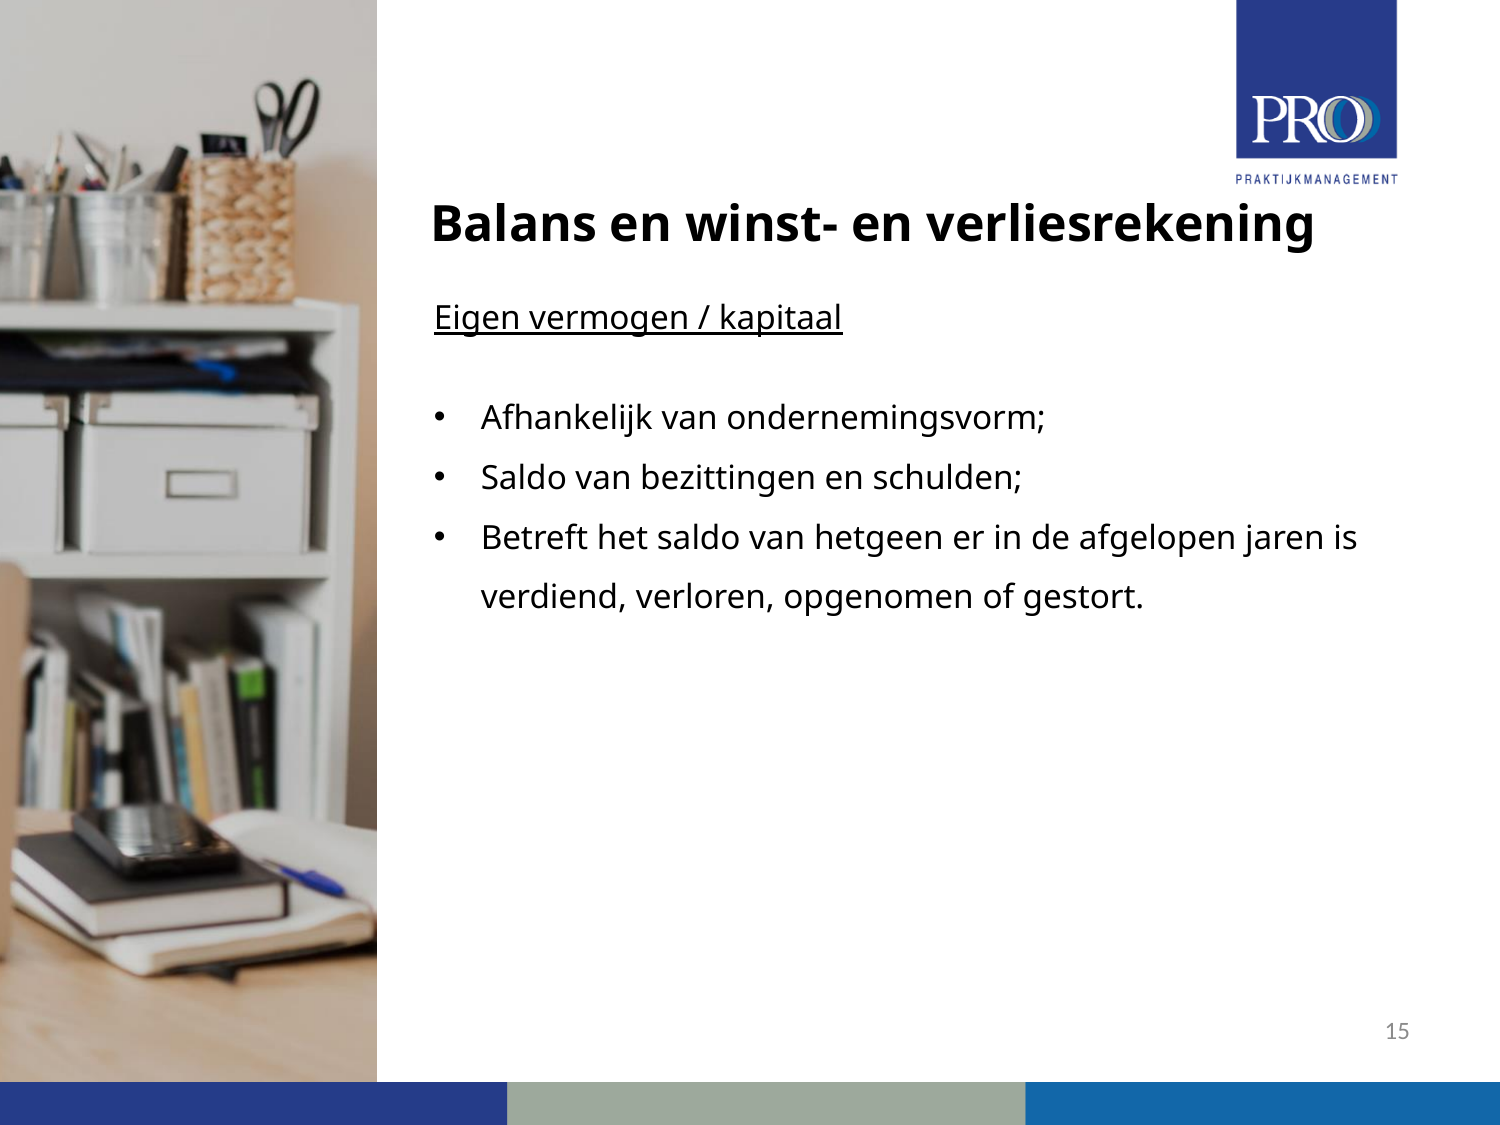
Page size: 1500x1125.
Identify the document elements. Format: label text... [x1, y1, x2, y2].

text_box Balans en winst- en verliesrekening [415, 184, 1410, 260]
picture [1222, 0, 1411, 186]
slide_number 15 [1074, 999, 1425, 1060]
picture [0, 0, 1500, 1125]
text_box Eigen vermogen / kapitaal Afhankelijk van ondernemingsvorm; Saldo van bezittingen en schulden; Betreft het saldo van hetgeen er in de afgelopen jaren is verdiend, verloren, opgenomen of gestort. [419, 288, 1427, 788]
